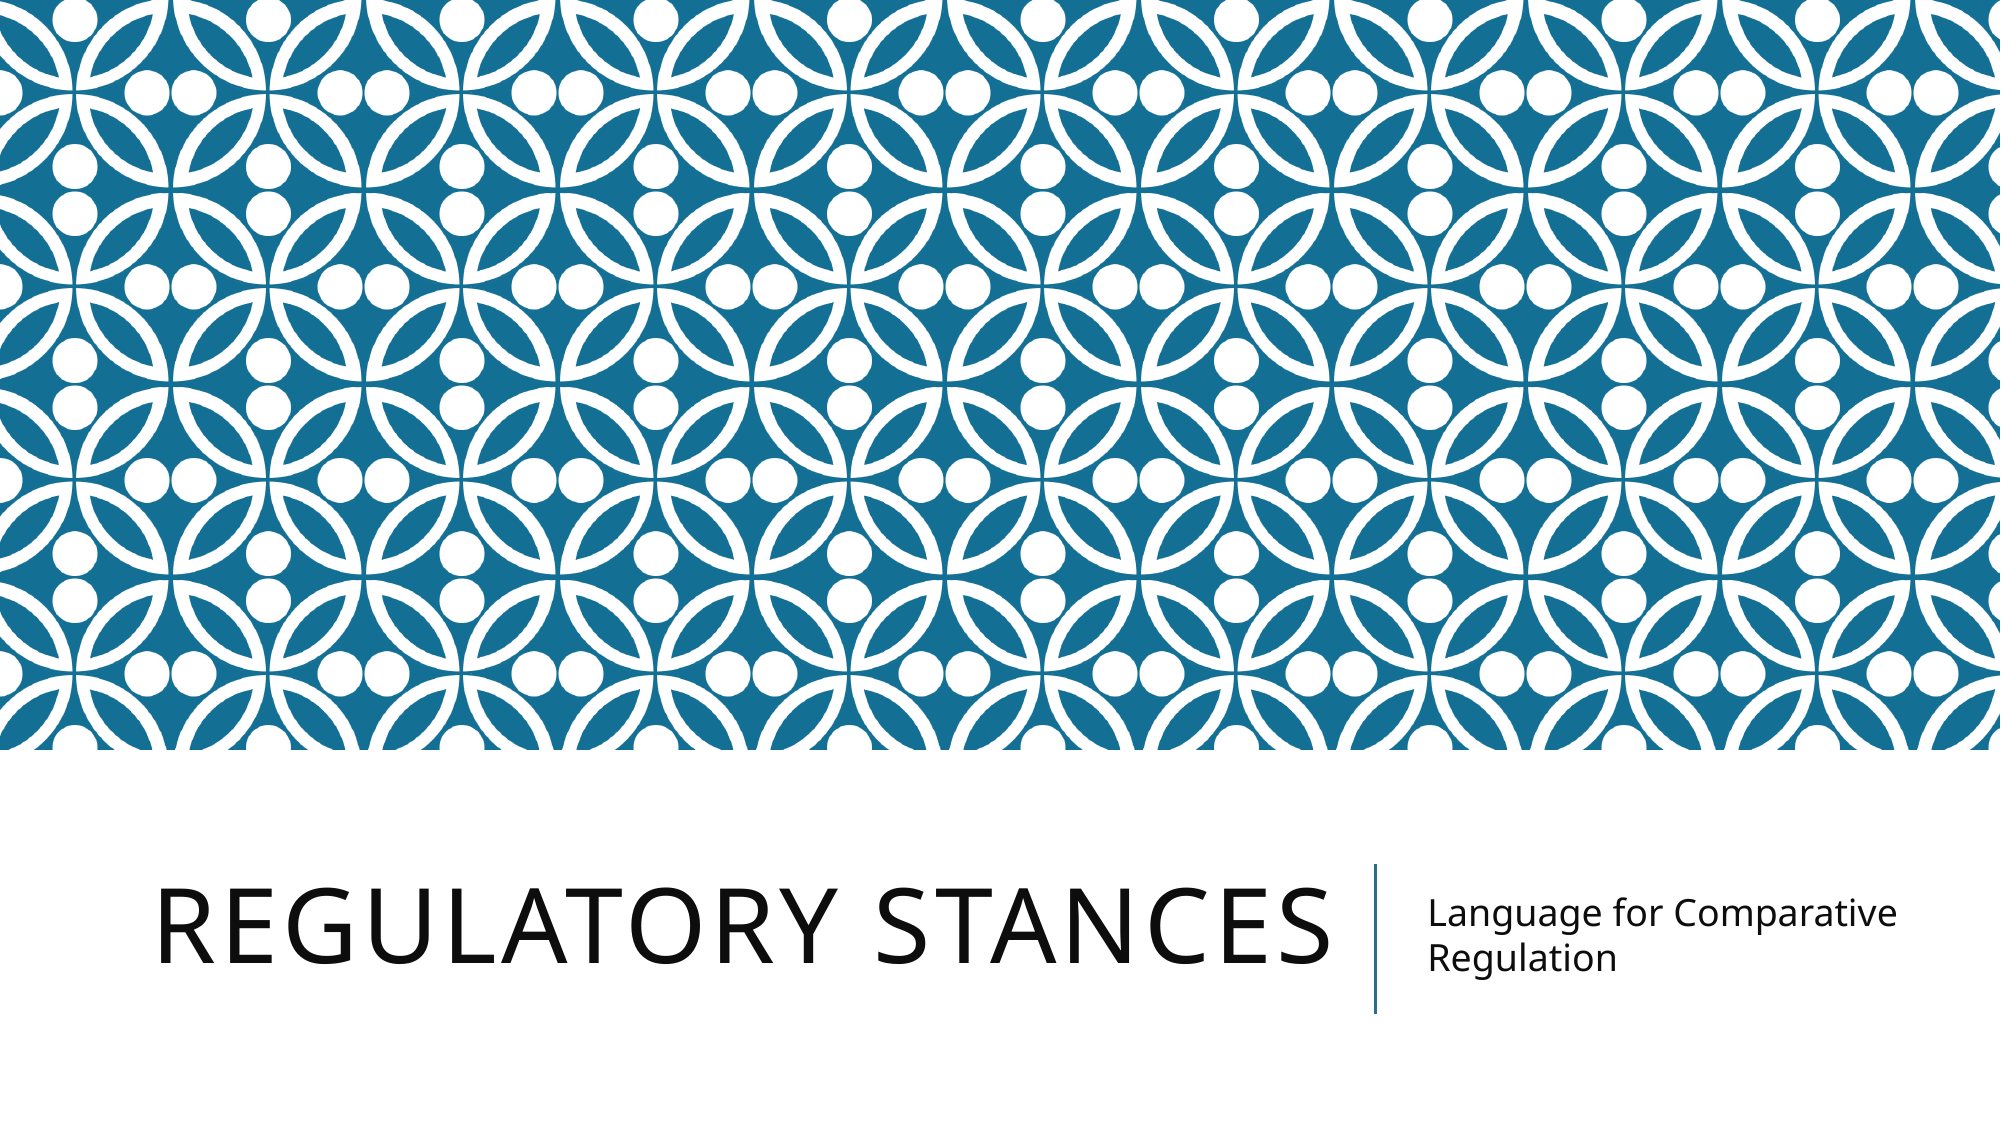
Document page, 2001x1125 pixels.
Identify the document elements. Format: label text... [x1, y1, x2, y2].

list Language for Comparative Regulation [1412, 813, 1938, 1054]
title Regulatory Stances [75, 813, 1350, 1054]
